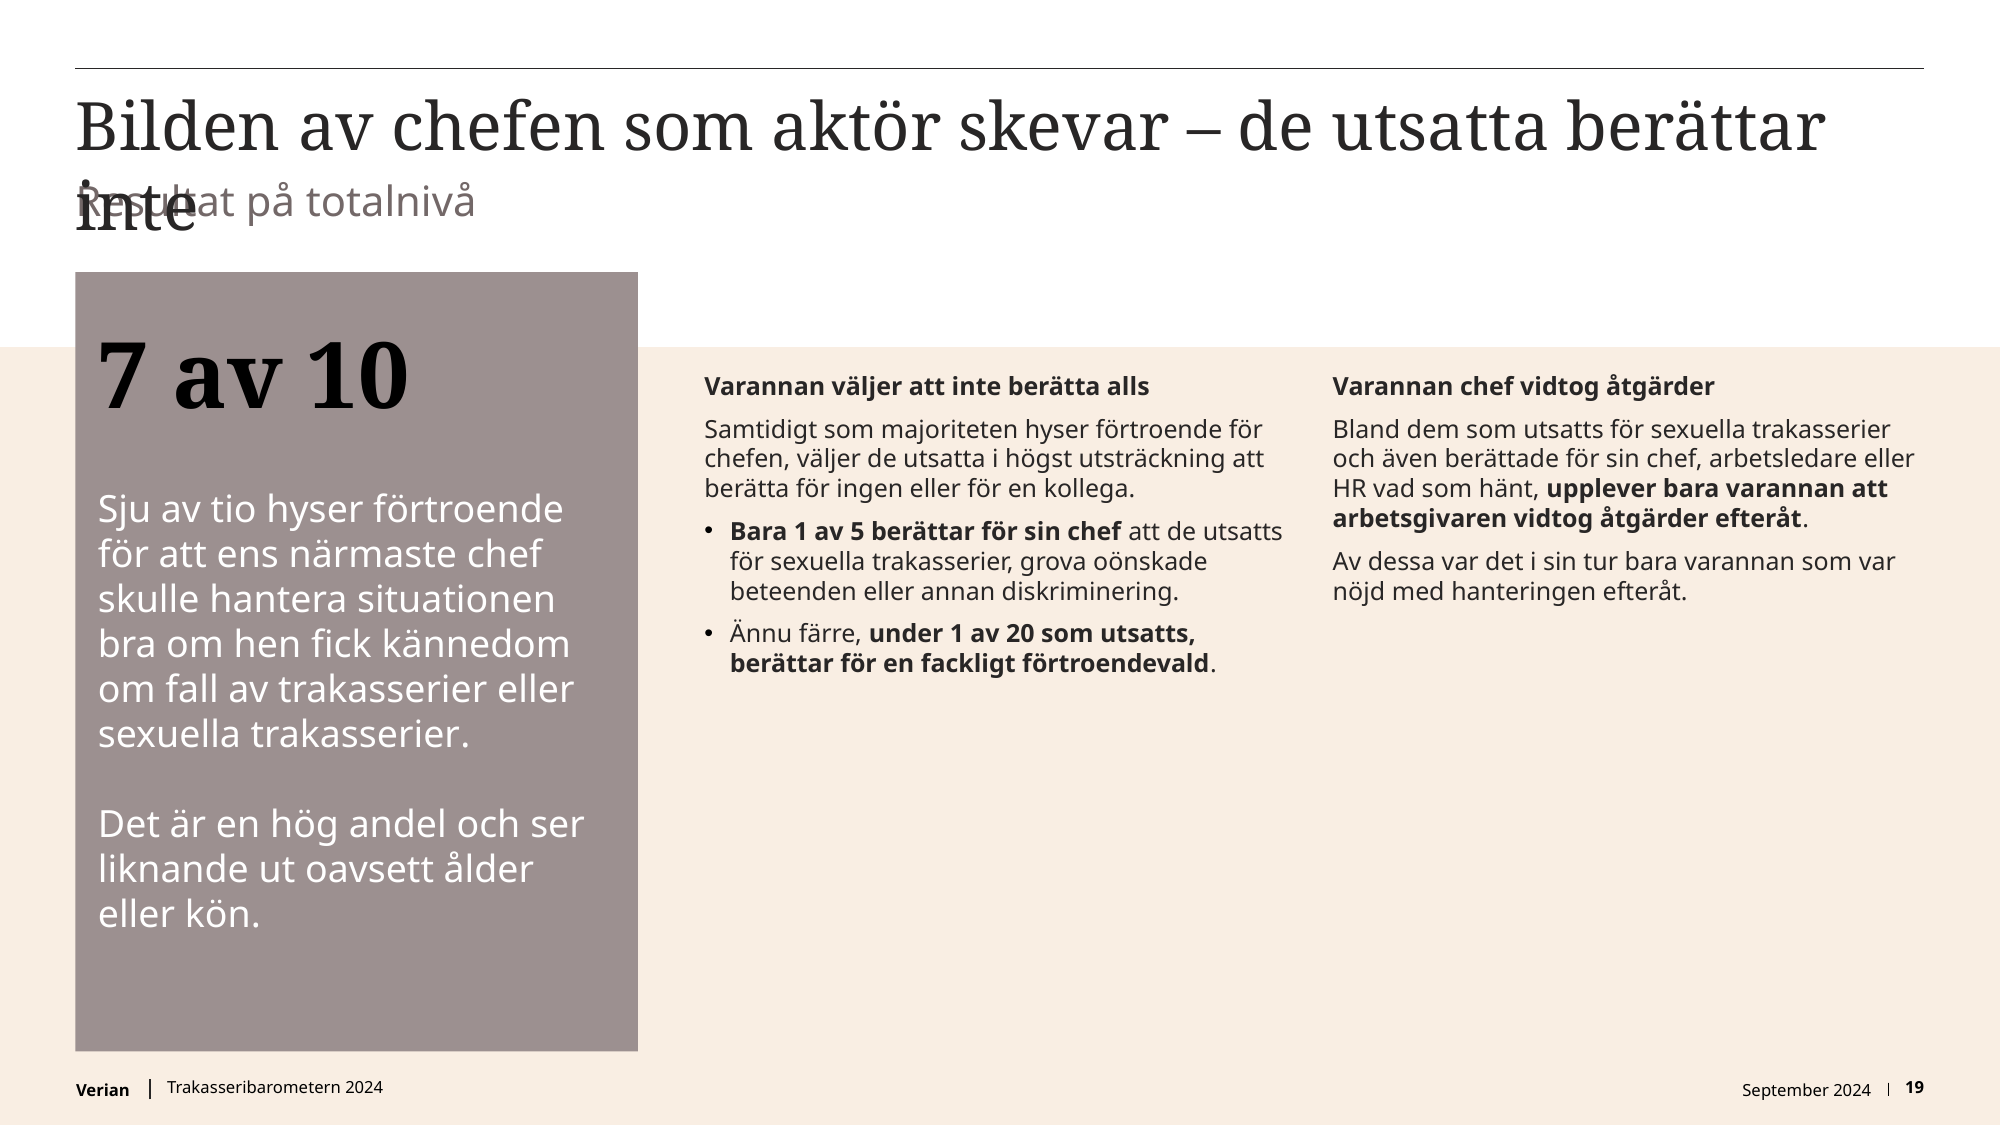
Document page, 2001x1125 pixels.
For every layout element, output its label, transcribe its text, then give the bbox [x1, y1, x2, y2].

slide_number 19 [1888, 1073, 1924, 1100]
text_box Varannan chef vidtog åtgärder Bland dem som utsatts för sexuella trakasserier och även berättade för sin chef, arbetsledare eller HR vad som hänt, upplever bara varannan att arbetsgivaren vidtog åtgärder efteråt. Av dessa var det i sin tur bara varannan som var nöjd med hanteringen efteråt. [1332, 370, 1925, 1018]
text_box Varannan väljer att inte berätta alls Samtidigt som majoriteten hyser förtroende för chefen, väljer de utsatta i högst utsträckning att berätta för ingen eller för en kollega. Bara 1 av 5 berättar för sin chef att de utsatts för sexuella trakasserier, grova oönskade beteenden eller annan diskriminering. Ännu färre, under 1 av 20 som utsatts, berättar för en fackligt förtroendevald. [704, 370, 1296, 1013]
title Bilden av chefen som aktör skevar – de utsatta berättar inte [75, 68, 1924, 165]
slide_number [1541, 1073, 1872, 1100]
footer Trakasseribarometern 2024 [165, 1073, 1335, 1100]
text_box 7 av 10 Sju av tio hyser förtroende för att ens närmaste chef skulle hantera situationen bra om hen fick kännedom om fall av trakasserier eller sexuella trakasserier. Det är en hög andel och ser liknande ut oavsett ålder eller kön. [75, 272, 638, 1052]
list Resultat på totalnivå [75, 174, 1335, 225]
